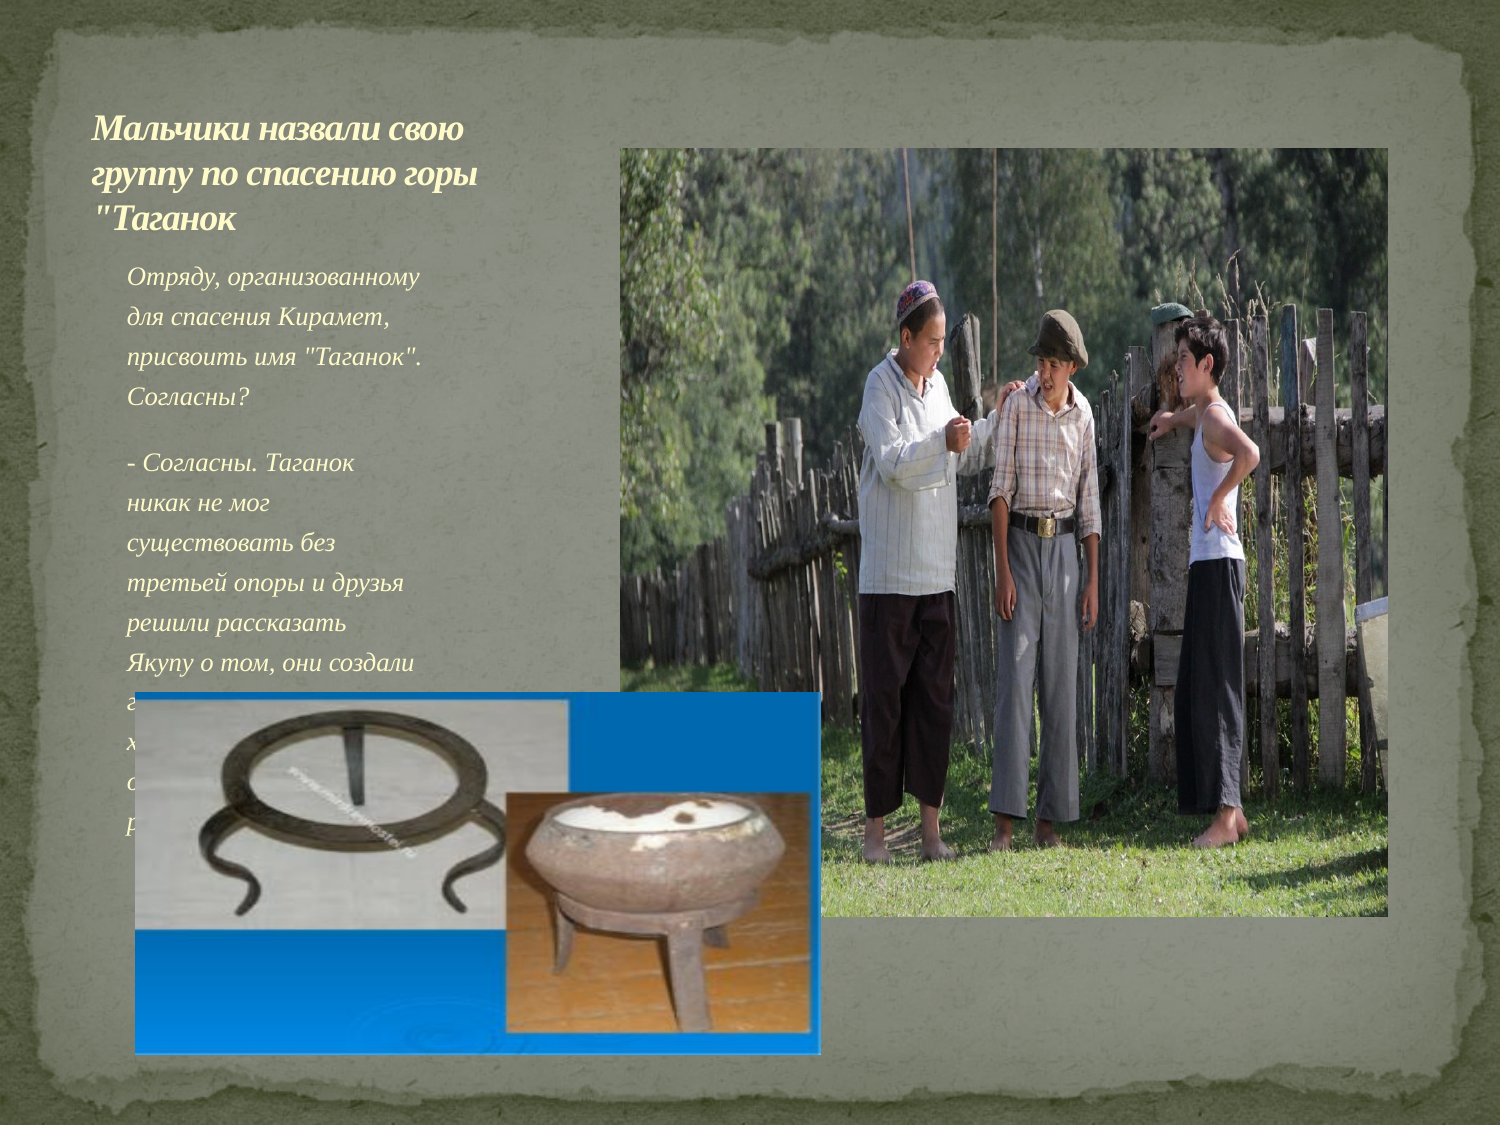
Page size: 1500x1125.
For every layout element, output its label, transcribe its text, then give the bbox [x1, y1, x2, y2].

picture [135, 692, 821, 1055]
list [622, 150, 1386, 915]
list Отряду, организованному для спасения Кирамет, присвоить имя "Таганок". Согласны? - Согласны. Таганок никак не мог существовать без третьей опоры и друзья решили рассказать Якупу о том, они создали группу « Таганок, и хотят спасти горное озеро, и развести в нем рыбу. [112, 246, 438, 857]
title Мальчики назвали свою группу по спасению горы "Таганок [76, 54, 571, 246]
